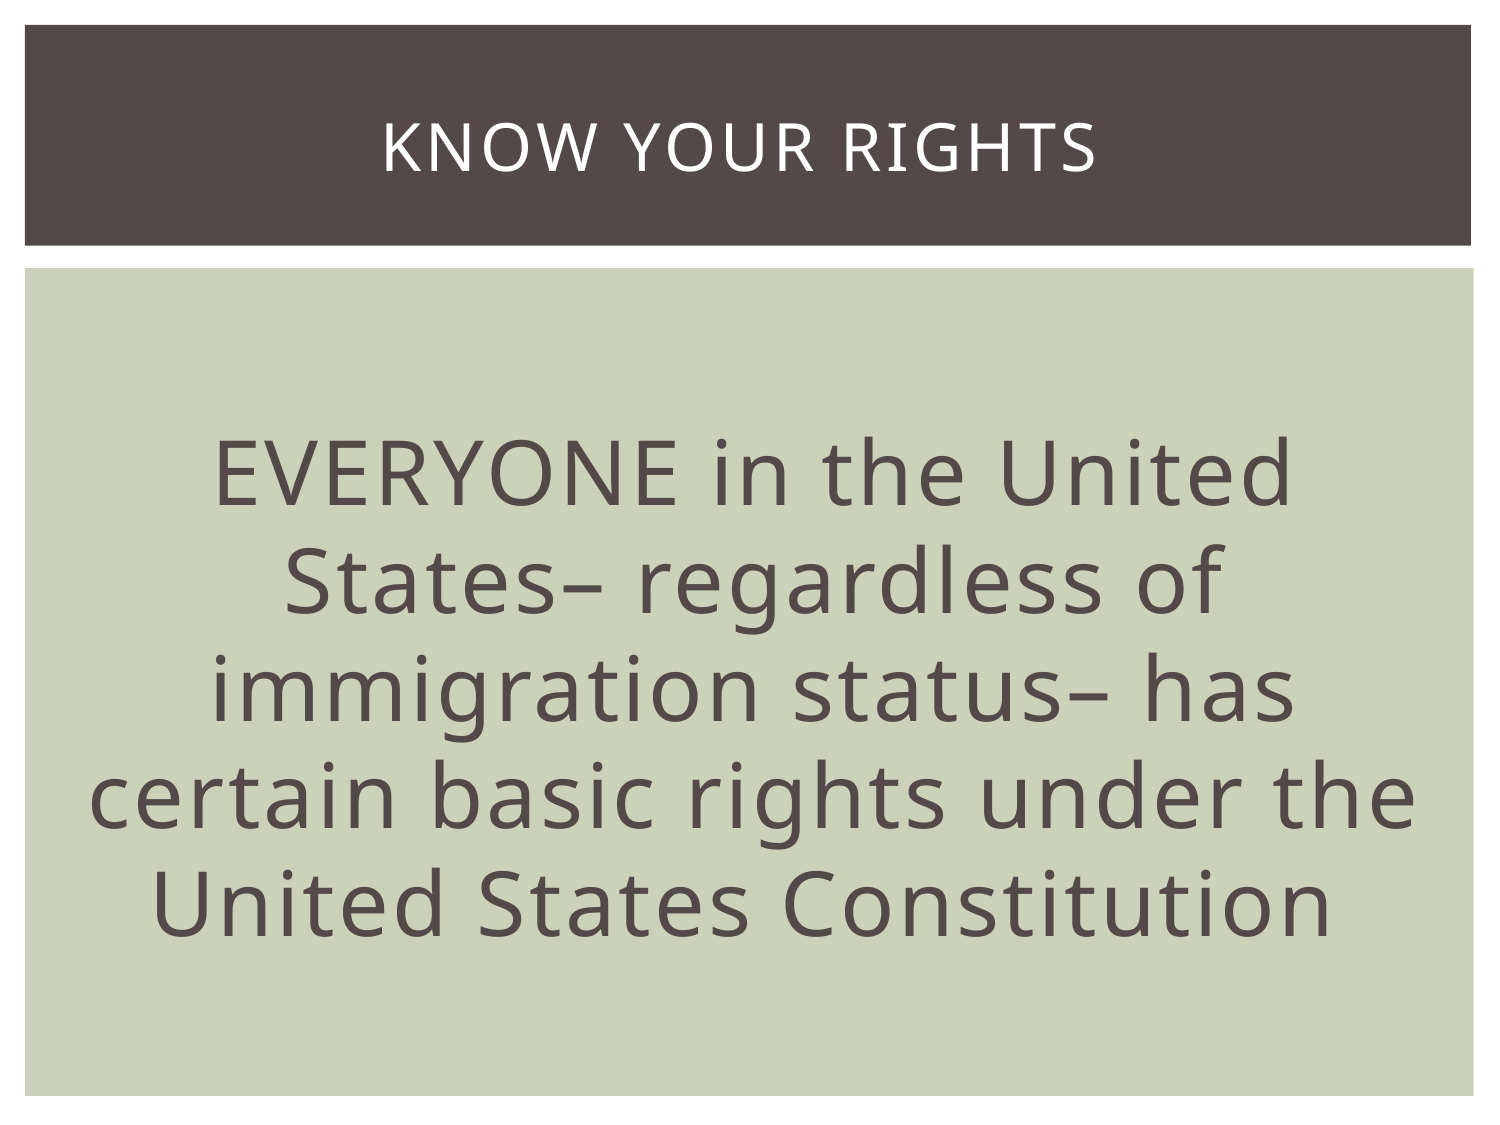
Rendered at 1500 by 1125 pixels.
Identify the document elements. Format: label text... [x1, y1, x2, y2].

title KNOW YOUR RIGHTS [62, 58, 1438, 232]
list EVERYONE in the United States– regardless of immigration status– has certain basic rights under the United States Constitution [62, 281, 1442, 1005]
